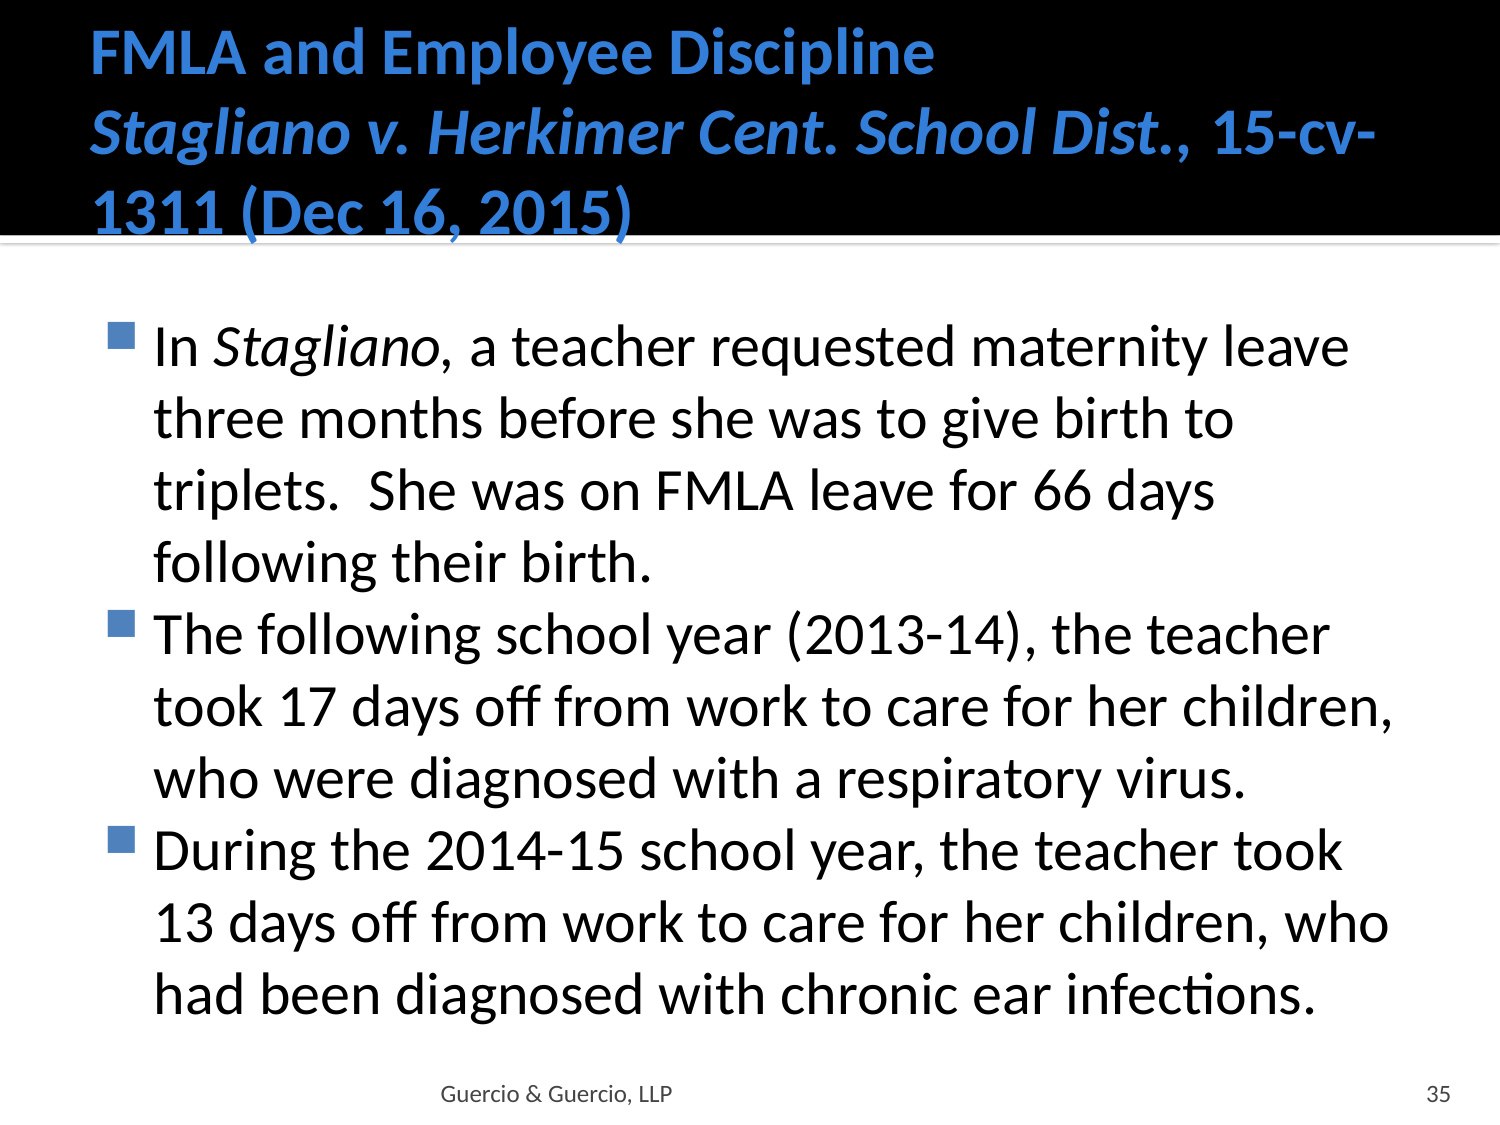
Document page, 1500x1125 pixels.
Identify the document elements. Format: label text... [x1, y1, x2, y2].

title FMLA and Employee Discipline Stagliano v. Herkimer Cent. School Dist., 15-cv-1311 (Dec 16, 2015) [75, 24, 1425, 231]
footer Guercio & Guercio, LLP [433, 1062, 1337, 1108]
list In Stagliano, a teacher requested maternity leave three months before she was to give birth to triplets. She was on FMLA leave for 66 days following their birth. The following school year (2013-14), the teacher took 17 days off from work to care for her children, who were diagnosed with a respiratory virus. During the 2014-15 school year, the teacher took 13 days off from work to care for her children, who had been diagnosed with chronic ear infections. [75, 291, 1425, 1050]
slide_number 35 [1345, 1062, 1467, 1108]
